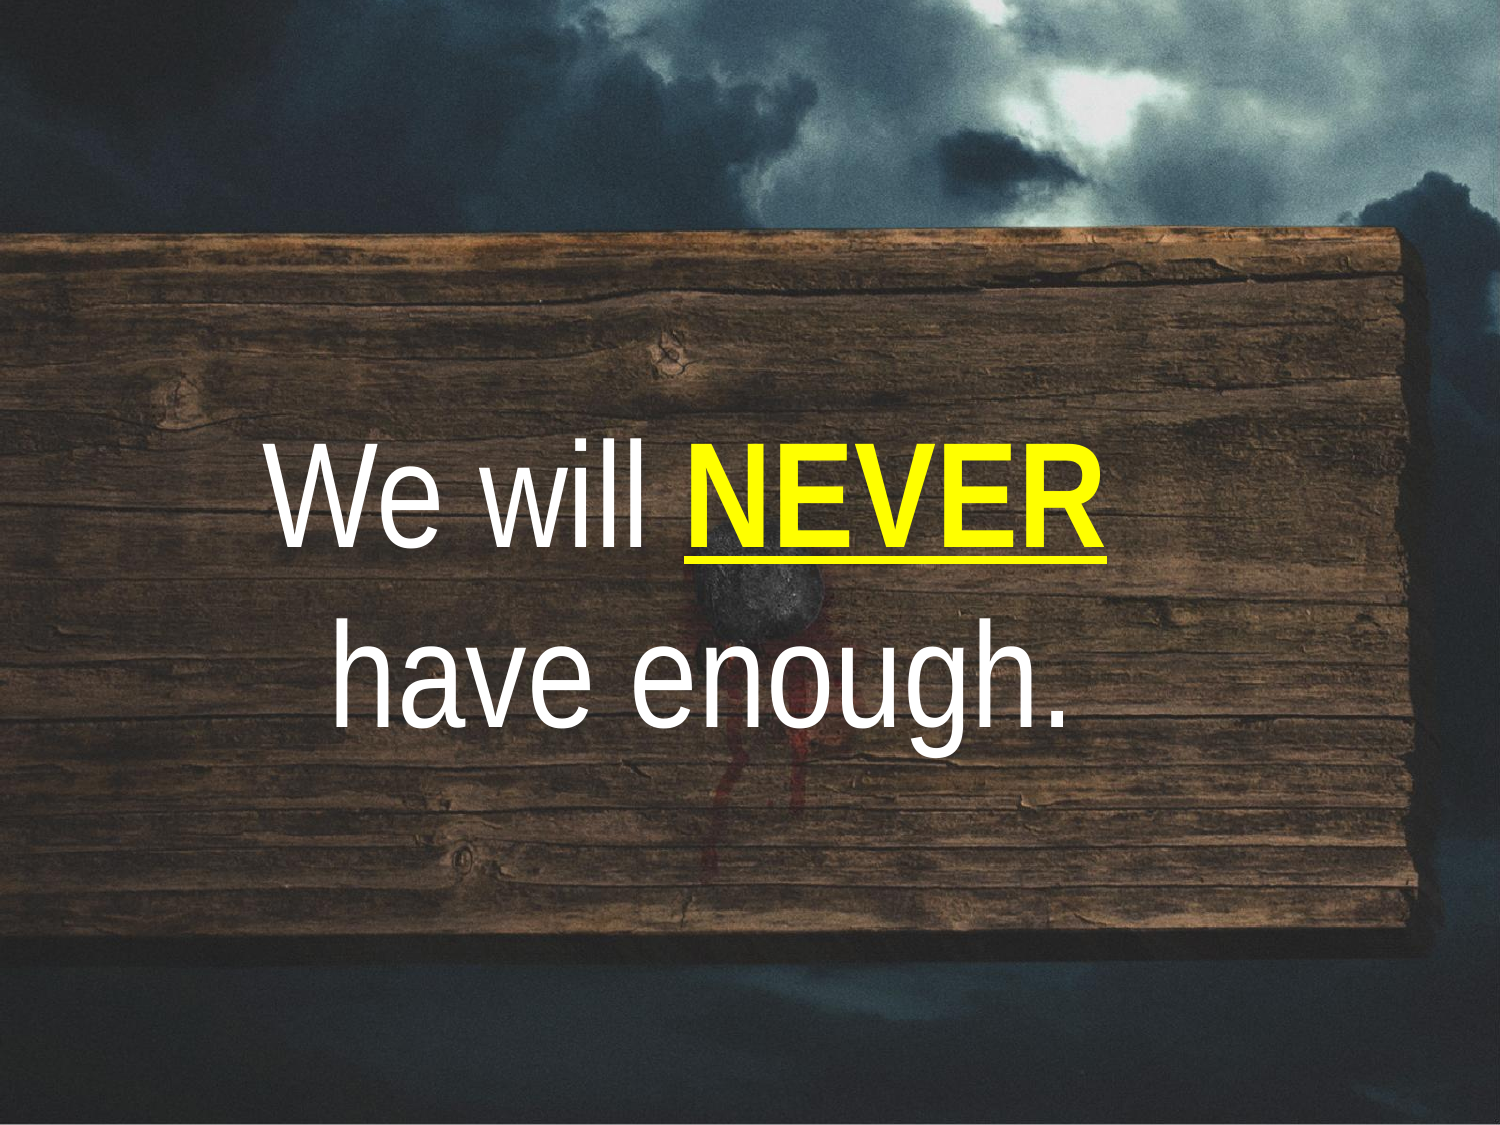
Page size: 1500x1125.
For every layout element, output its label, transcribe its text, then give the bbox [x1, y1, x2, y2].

picture [0, 0, 1500, 1125]
text_box We will NEVER have enough. [0, 390, 1404, 765]
